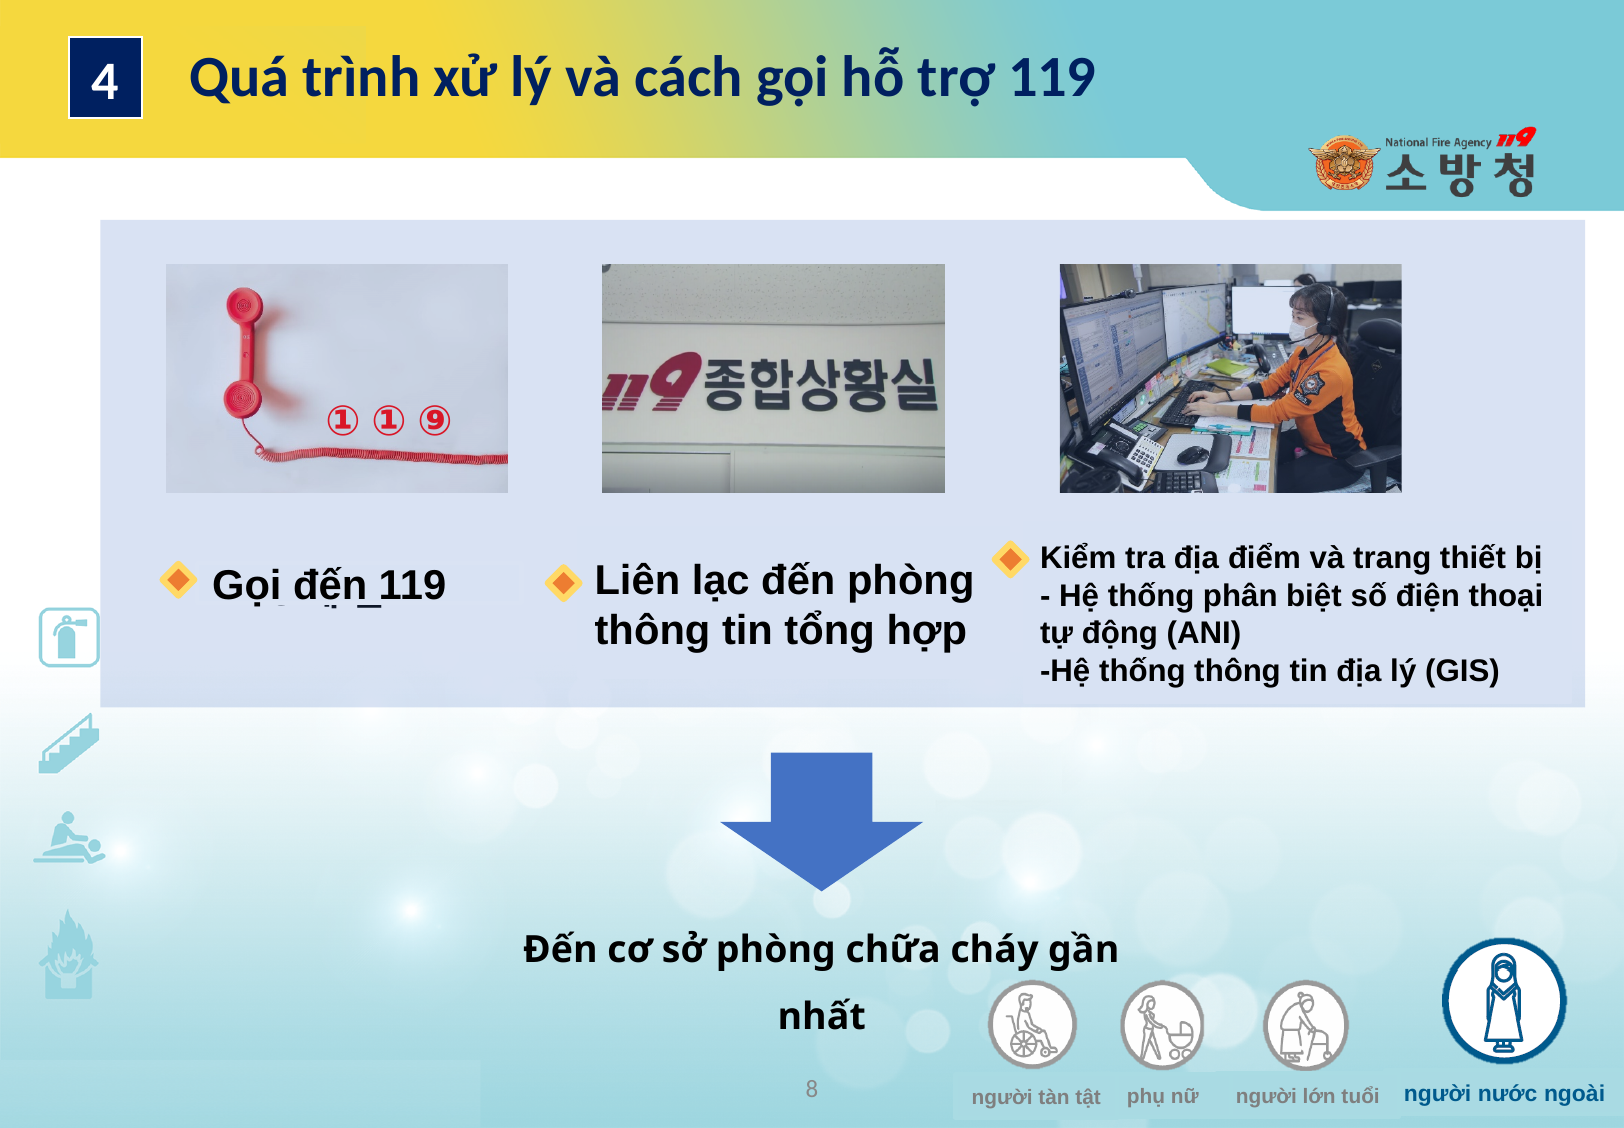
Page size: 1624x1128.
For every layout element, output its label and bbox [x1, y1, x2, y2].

picture [0, 0, 1624, 1128]
text_box [955, 921, 1624, 1119]
